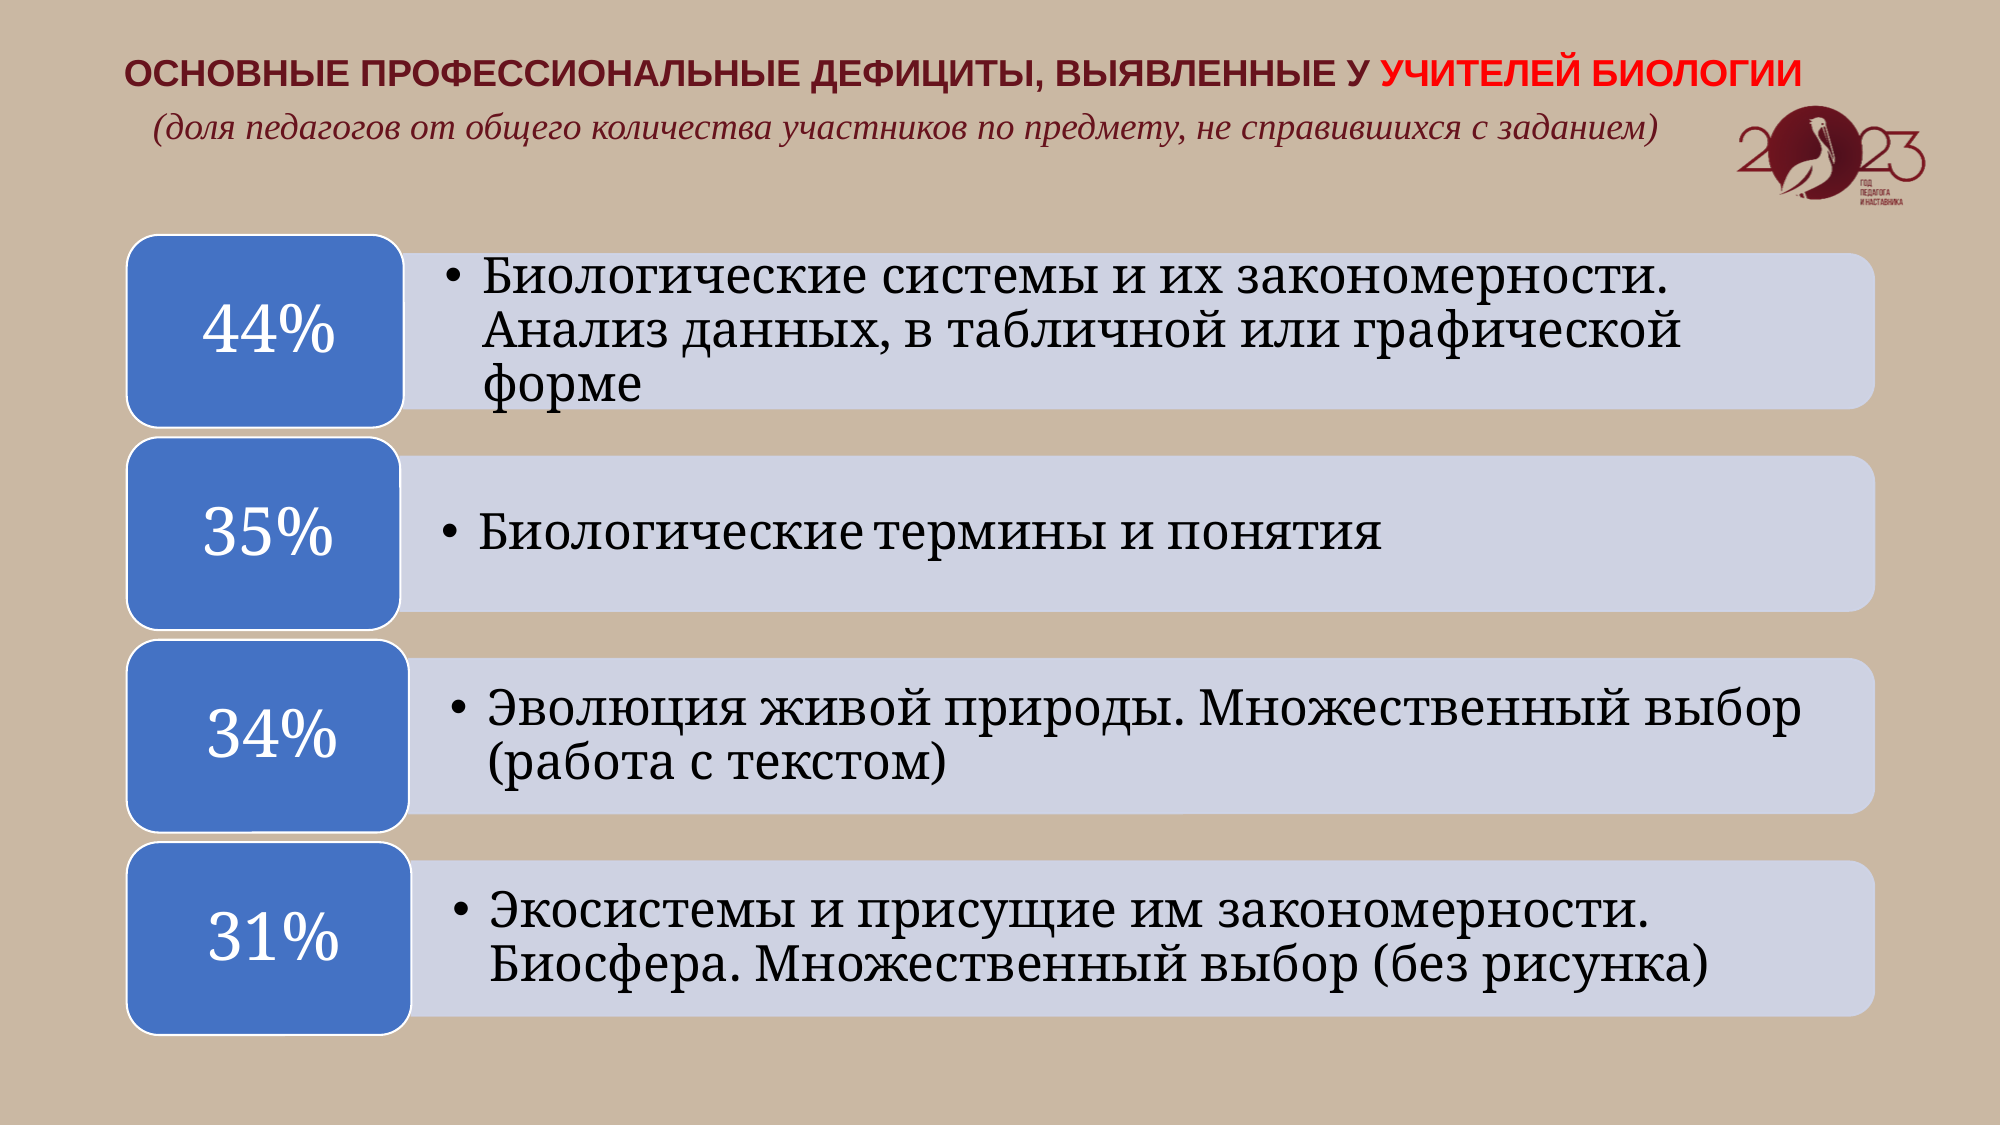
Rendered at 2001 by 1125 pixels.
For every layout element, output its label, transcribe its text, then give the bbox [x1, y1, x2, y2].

text_box ОСНОВНЫЕ ПРОФЕССИОНАЛЬНЫЕ ДЕФИЦИТЫ, ВЫЯВЛЕННЫЕ У УЧИТЕЛЕЙ БИОЛОГИИ [0, 38, 1926, 94]
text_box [126, 234, 1875, 1036]
text_box (доля педагогов от общего количества участников по предмету, не справившихся с заданием) [32, 94, 1686, 155]
picture [1686, 42, 1976, 270]
